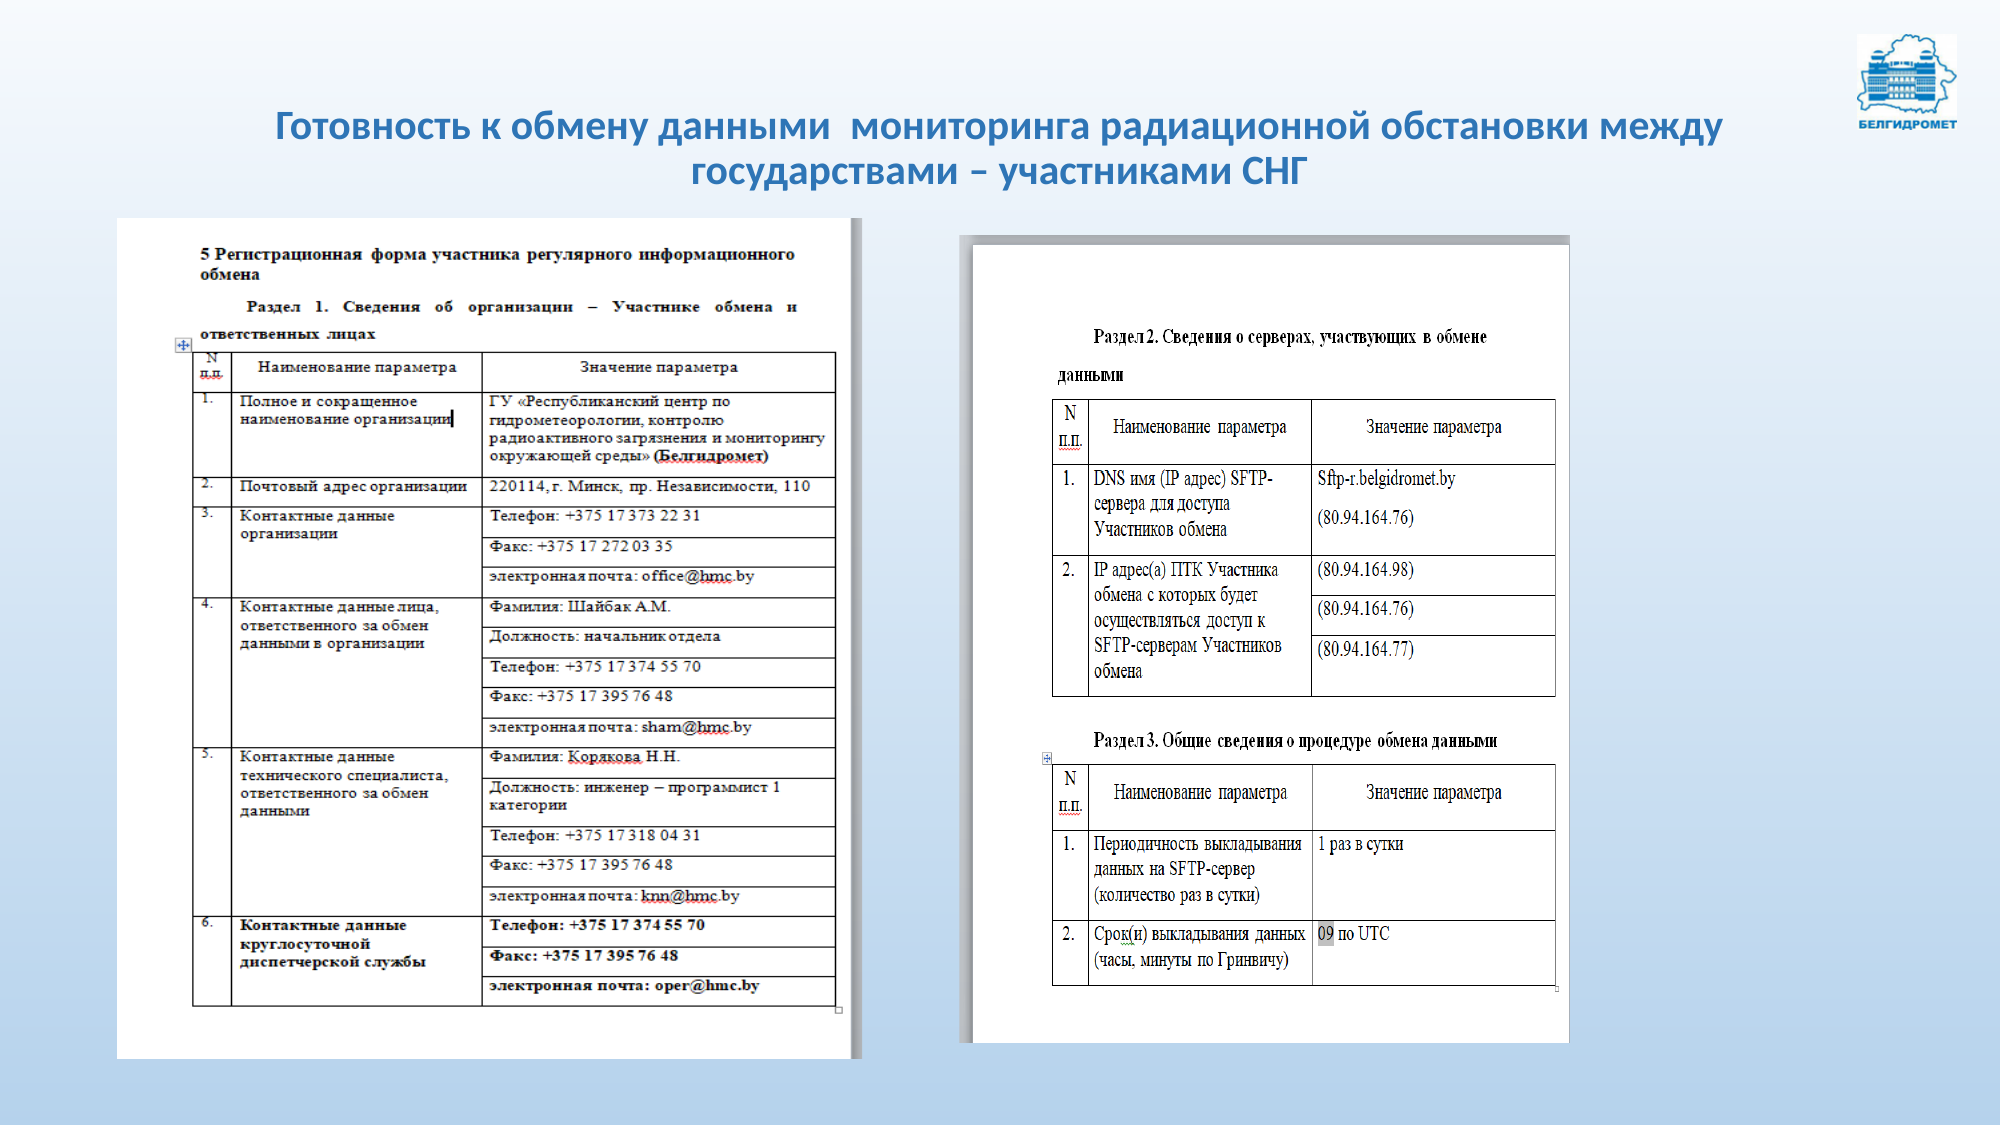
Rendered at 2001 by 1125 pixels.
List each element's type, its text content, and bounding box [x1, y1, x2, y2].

title Готовность к обмену данными мониторинга радиационной обстановки между государствами – участниками СНГ [137, 59, 1863, 238]
picture [1857, 34, 1957, 130]
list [117, 218, 863, 1059]
picture [959, 235, 1570, 1043]
